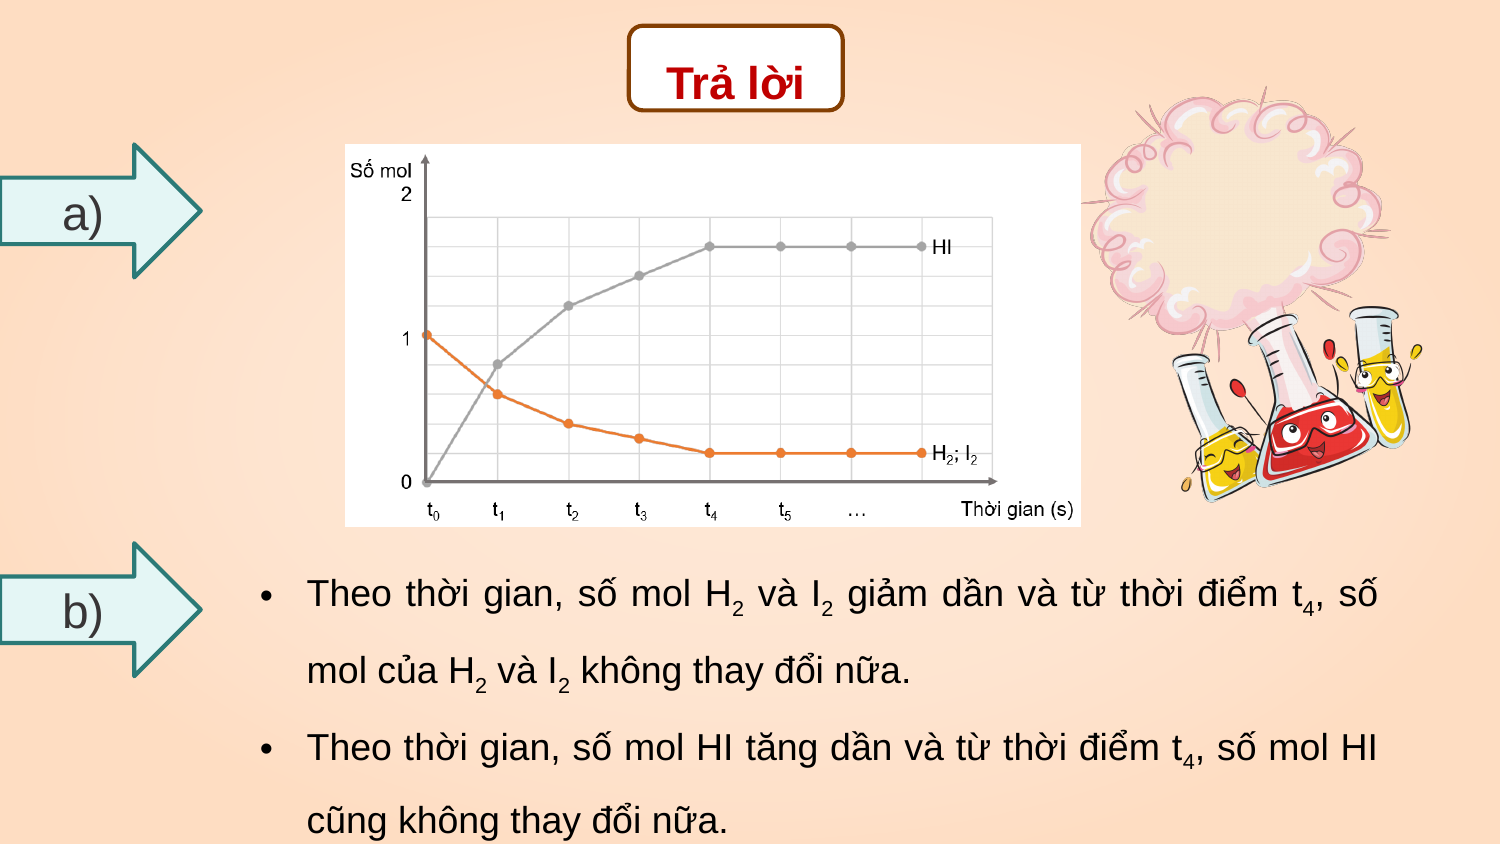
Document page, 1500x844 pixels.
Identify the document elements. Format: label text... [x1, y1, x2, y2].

text_box Trả lời [626, 23, 845, 113]
text_box Theo thời gian, số mol H2 và I2 giảm dần và từ thời điểm t4, số mol của H2 và I2 không thay đổi nữa. Theo thời gian, số mol HI tăng dần và từ thời điểm t4, số mol HI cũng không thay đổi nữa. [245, 536, 1393, 844]
picture [0, 0, 1500, 844]
text_box a) [0, 142, 203, 280]
text_box b) [0, 541, 203, 679]
